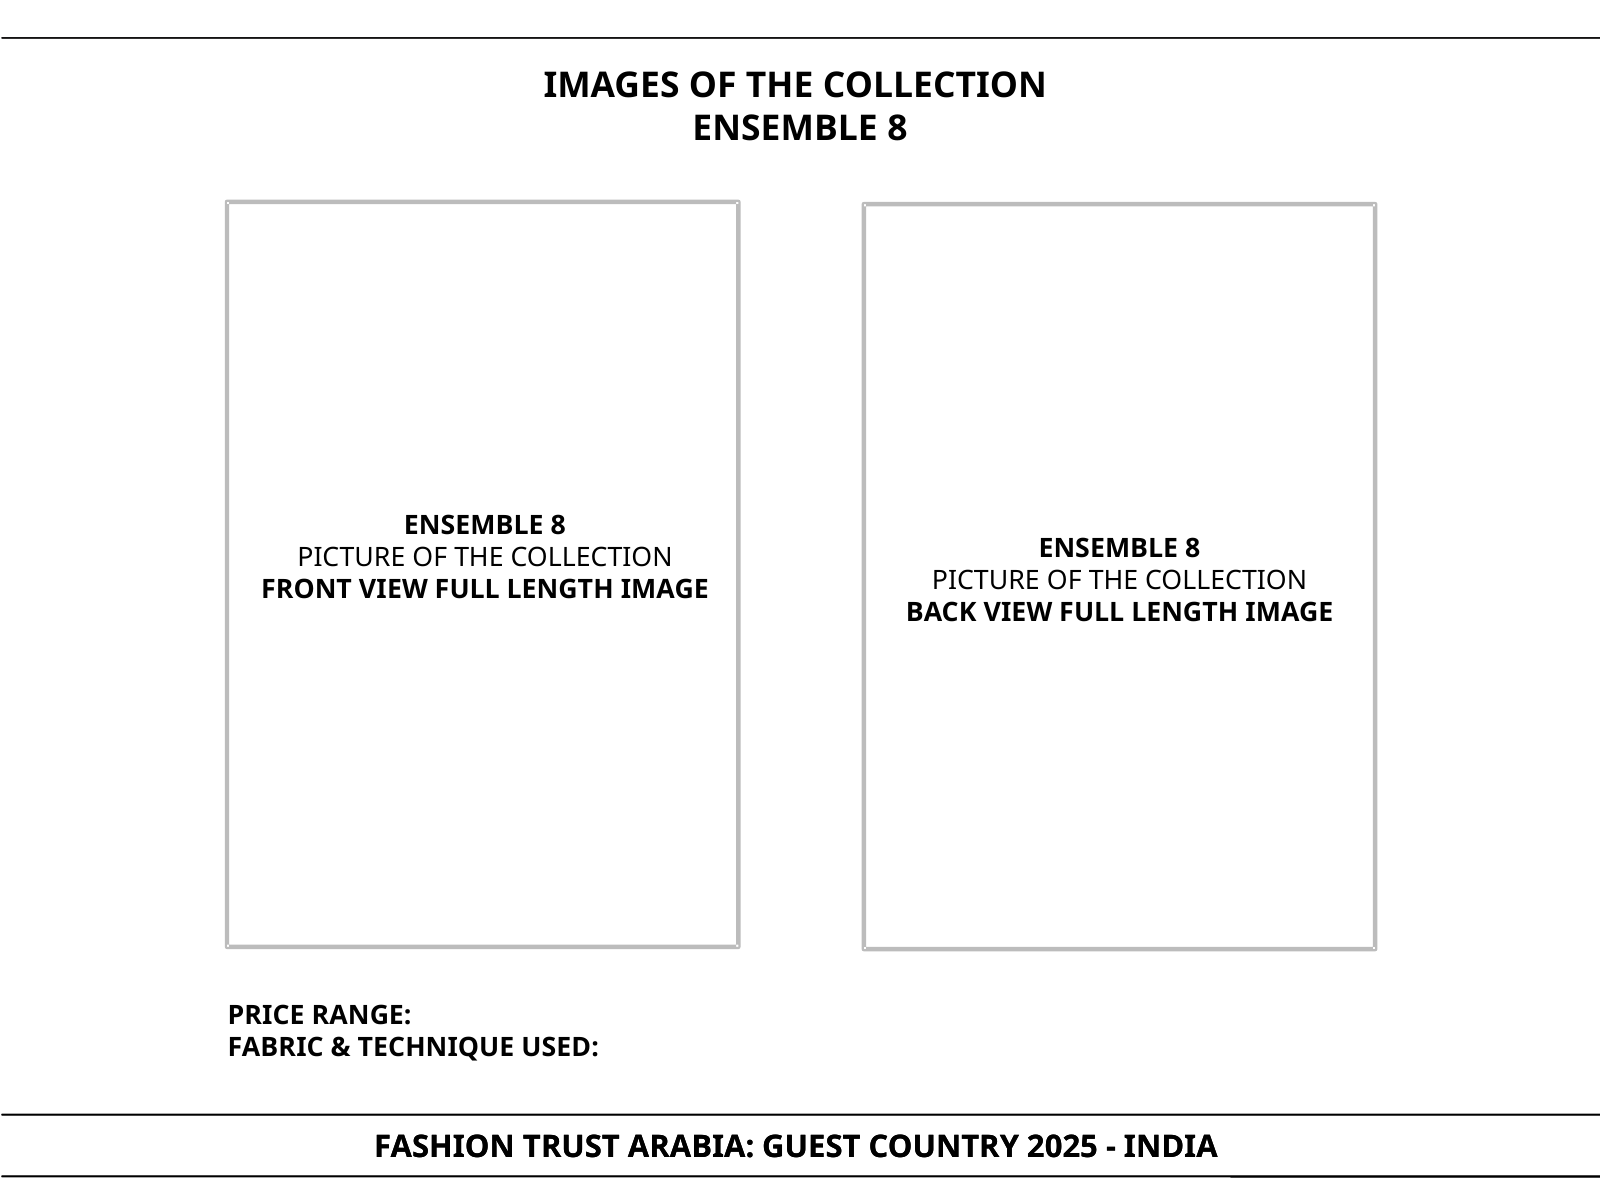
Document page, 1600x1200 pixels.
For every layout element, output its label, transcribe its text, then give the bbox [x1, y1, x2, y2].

text_box PRICE RANGE: FABRIC & TECHNIQUE USED: [227, 997, 1361, 1062]
text_box IMAGES OF THE COLLECTION ENSEMBLE 8 [62, 62, 1538, 148]
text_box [861, 201, 1378, 952]
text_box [224, 199, 741, 950]
